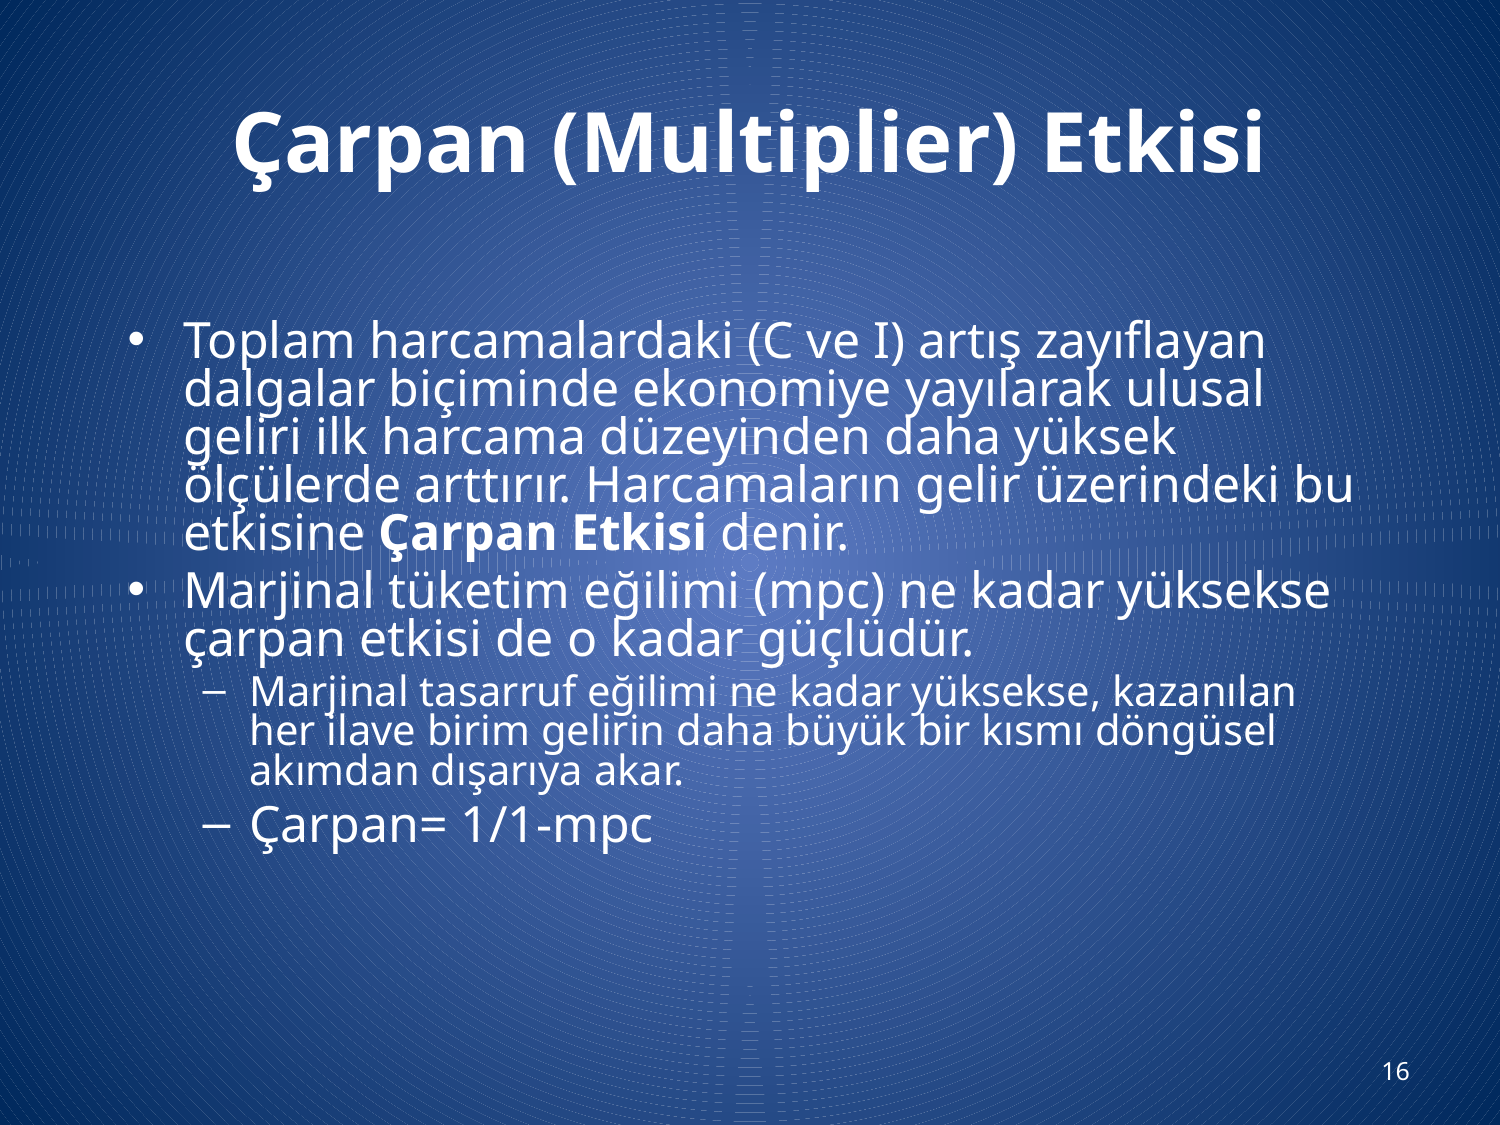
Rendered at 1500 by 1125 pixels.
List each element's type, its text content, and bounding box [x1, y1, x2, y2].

list Toplam harcamalardaki (C ve I) artış zayıflayan dalgalar biçiminde ekonomiye yayılarak ulusal geliri ilk harcama düzeyinden daha yüksek ölçülerde arttırır. Harcamaların gelir üzerindeki bu etkisine Çarpan Etkisi denir. Marjinal tüketim eğilimi (mpc) ne kadar yüksekse çarpan etkisi de o kadar güçlüdür. Marjinal tasarruf eğilimi ne kadar yüksekse, kazanılan her ilave birim gelirin daha büyük bir kısmı döngüsel akımdan dışarıya akar. Çarpan= 1/1-mpc [112, 312, 1388, 963]
title Çarpan (Multiplier) Etkisi [74, 44, 1426, 233]
slide_number 16 [1074, 1042, 1425, 1103]
